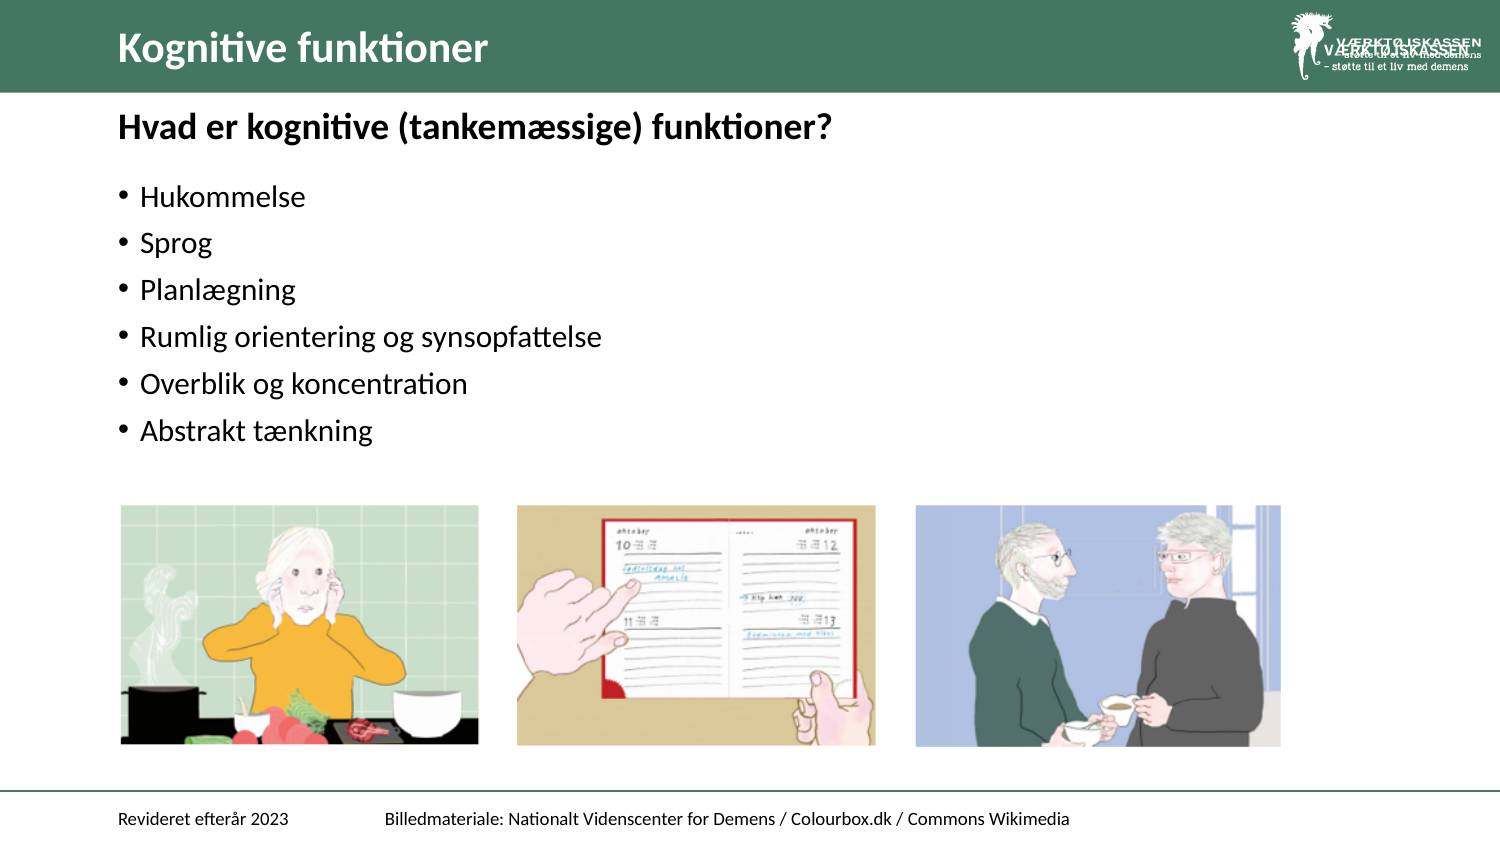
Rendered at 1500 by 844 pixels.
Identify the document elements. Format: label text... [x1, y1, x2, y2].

picture [1291, 12, 1481, 80]
title Kognitive funktioner [103, 16, 1220, 82]
footer Billedmateriale: Nationalt Videnscenter for Demens / Colourbox.dk / Commons Wikimedia [369, 795, 1315, 841]
list Hukommelse Sprog Planlægning Rumlig orientering og synsopfattelse Overblik og koncentration Abstrakt tænkning [103, 168, 1397, 760]
slide_number Revideret efterår 2023 [103, 795, 355, 841]
picture [90, 469, 1325, 786]
list Hvad er kognitive (tankemæssige) funktioner? [103, 94, 1397, 161]
